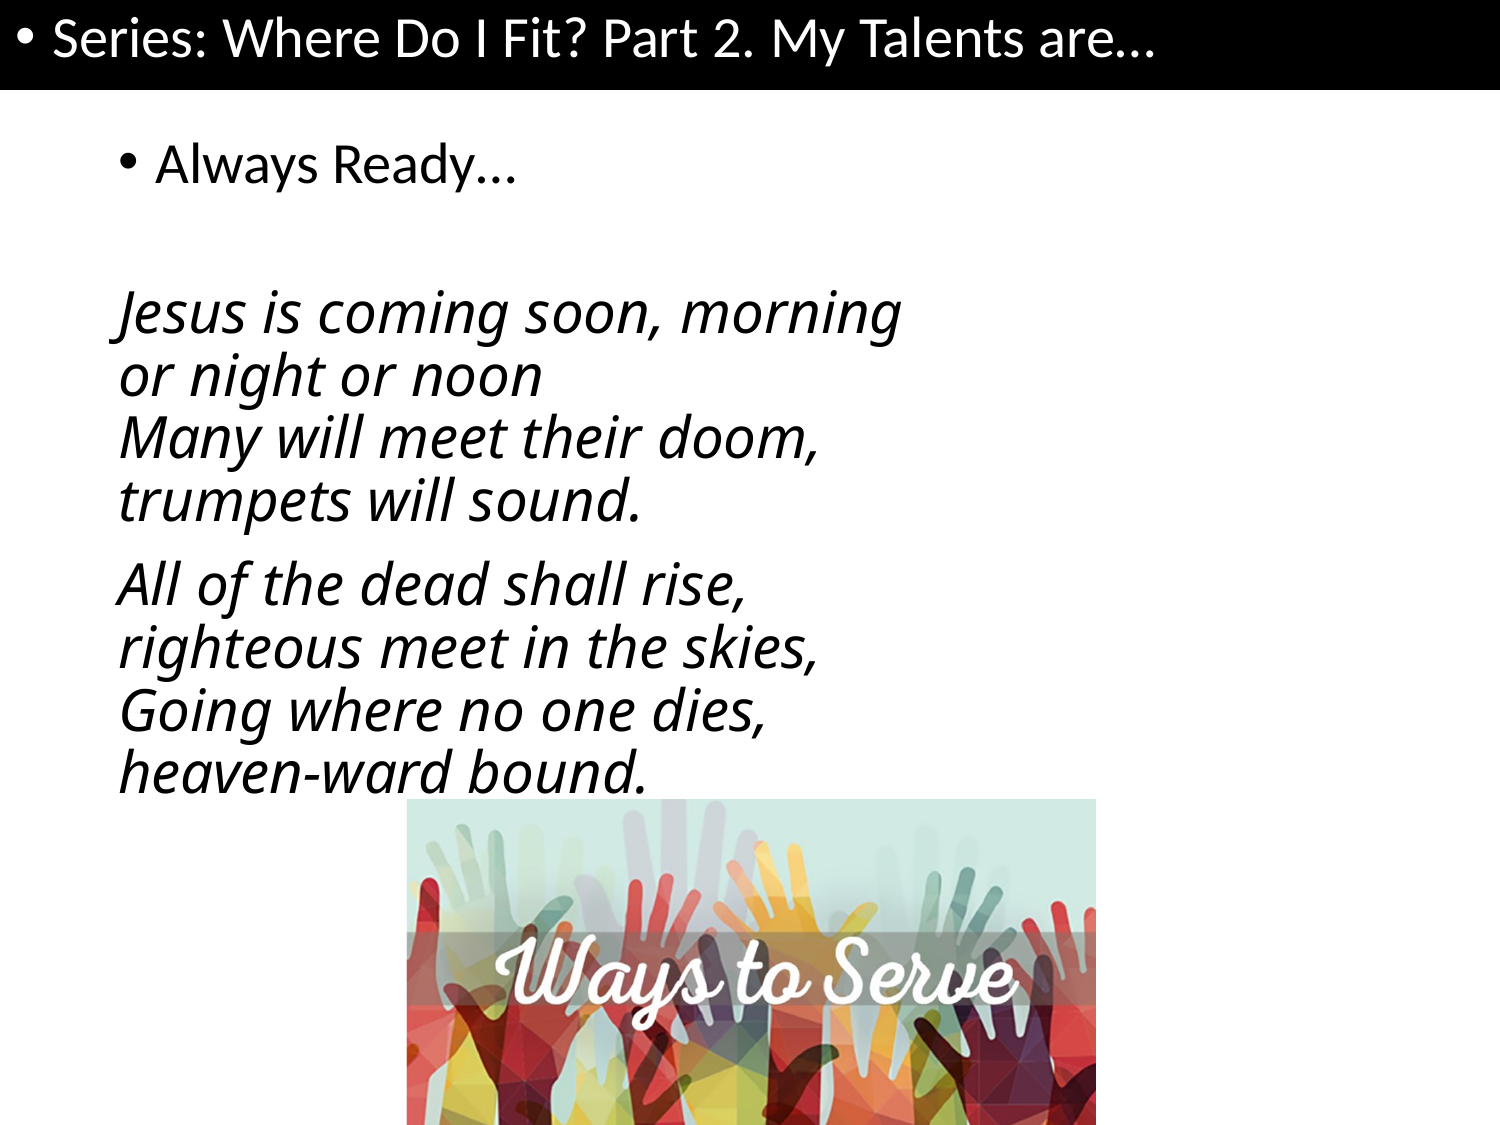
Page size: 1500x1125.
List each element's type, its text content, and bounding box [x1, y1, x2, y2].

list Jesus is coming soon, morning or night or noon Many will meet their doom, trumpets will sound. All of the dead shall rise, righteous meet in the skies, Going where no one dies, heaven-ward bound. [103, 275, 945, 1064]
picture [404, 799, 1096, 1125]
list Always Ready… [103, 125, 1397, 276]
text_box Series: Where Do I Fit? Part 2. My Talents are… [0, 0, 1500, 90]
